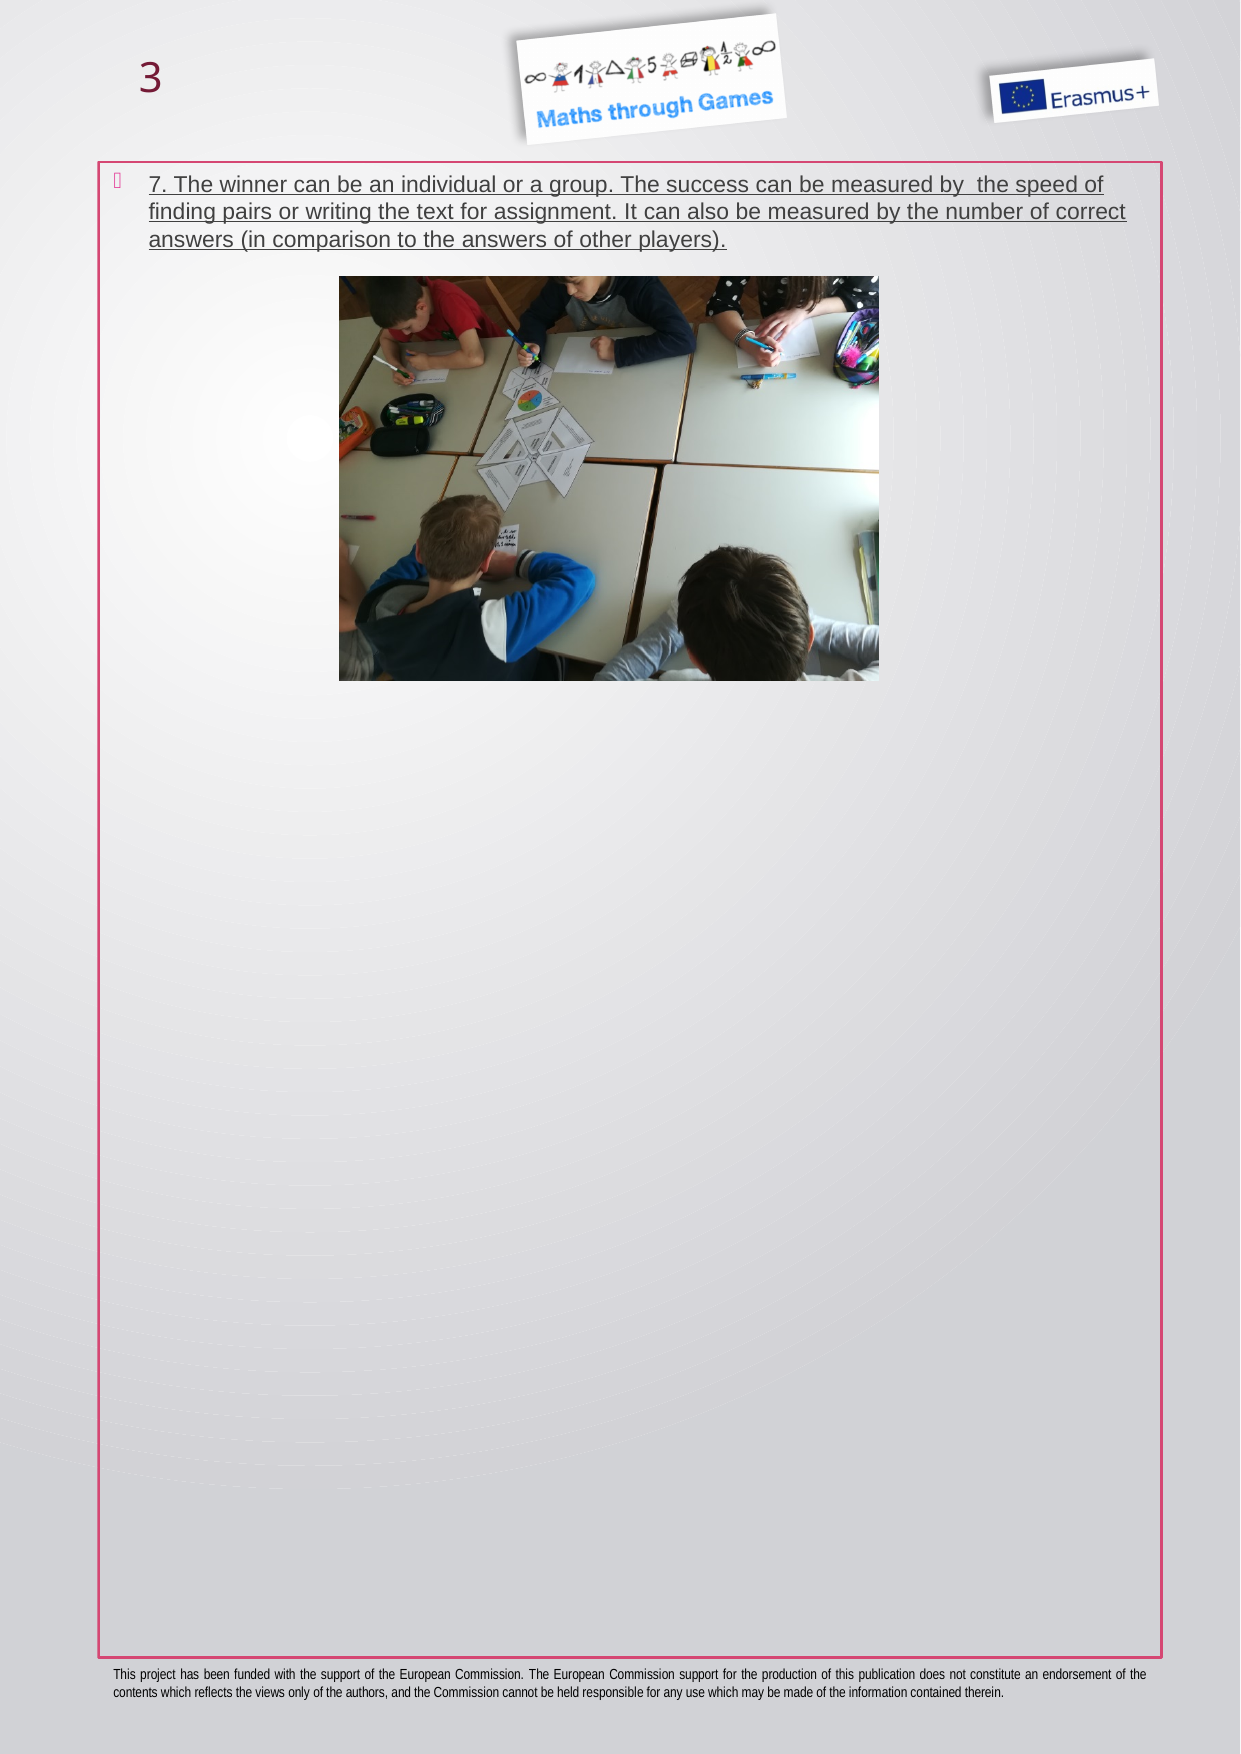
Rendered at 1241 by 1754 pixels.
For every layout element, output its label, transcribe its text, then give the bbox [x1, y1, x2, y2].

slide_number 3 [98, 32, 178, 127]
picture [517, 14, 786, 144]
picture [990, 59, 1158, 122]
list 7. The winner can be an individual or a group. The success can be measured by the speed of finding pairs or writing the text for assignment. It can also be measured by the number of correct answers (in comparison to the answers of other players). [98, 161, 1162, 1656]
picture [339, 275, 879, 681]
